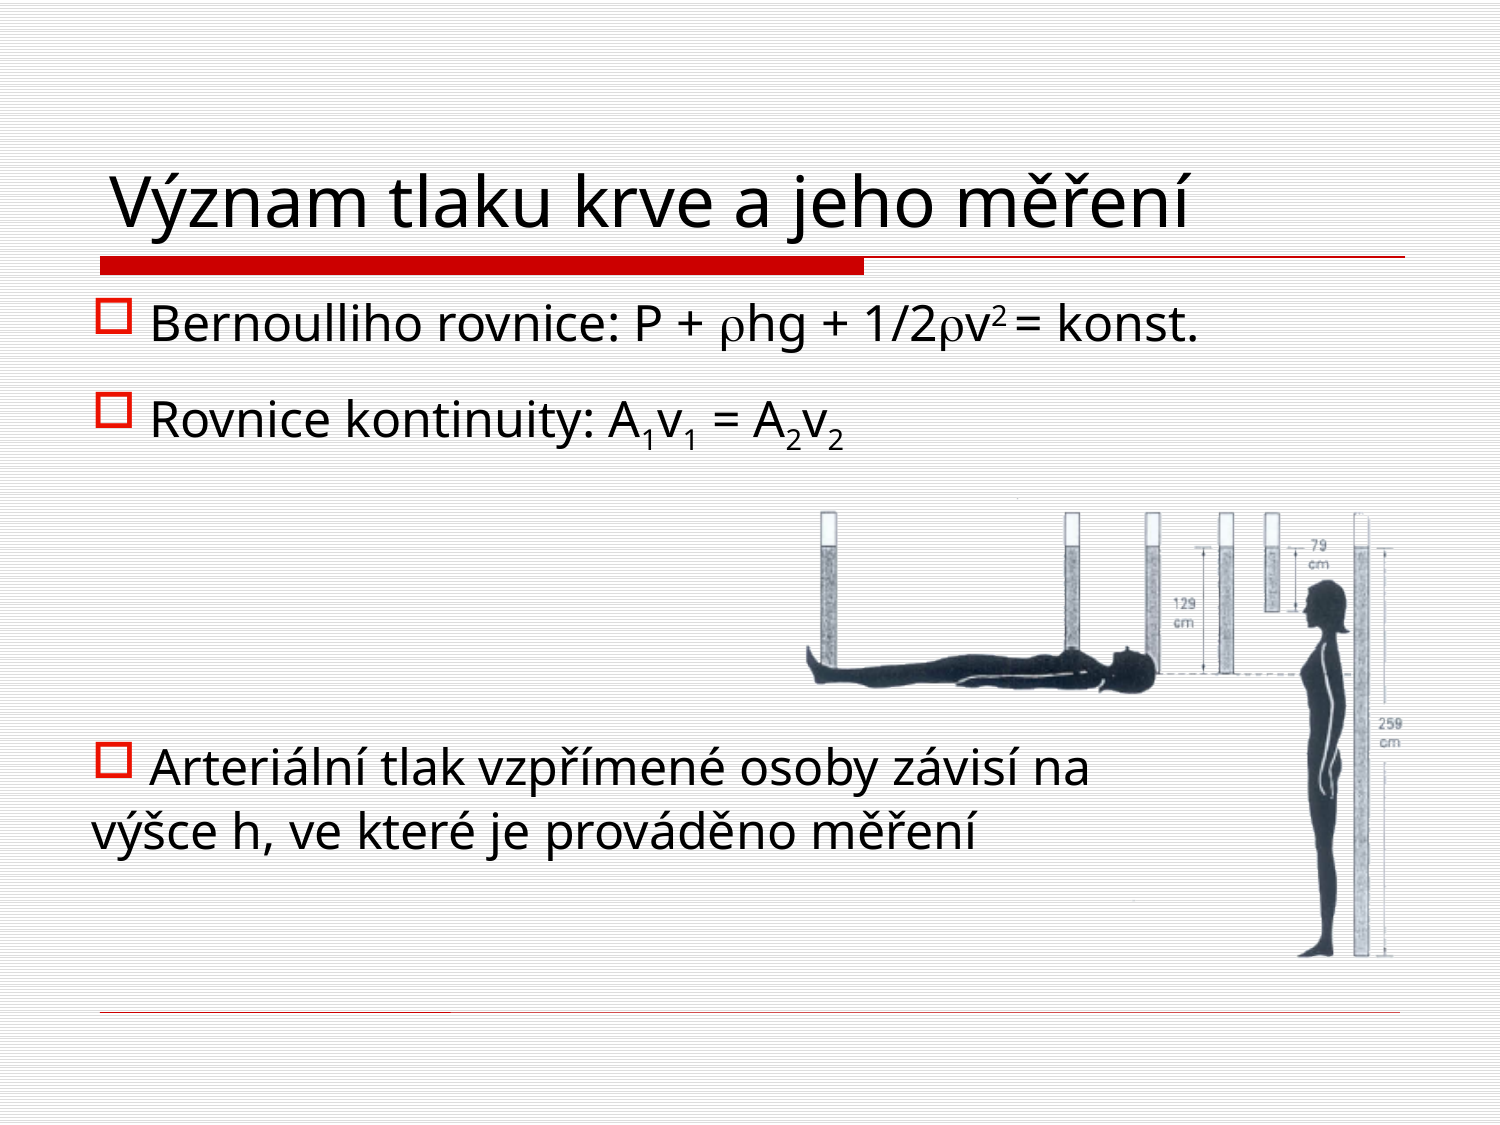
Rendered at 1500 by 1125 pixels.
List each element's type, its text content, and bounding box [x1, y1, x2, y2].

text_box Bernoulliho rovnice: P + hg + 1/2v2 = konst. Rovnice kontinuity: A1v1 = A2v2 Arteriální tlak vzpřímené osoby závisí na výšce h, ve které je prováděno měření [76, 290, 1436, 928]
picture [785, 491, 1412, 972]
title Význam tlaku krve a jeho měření [94, 50, 1407, 250]
